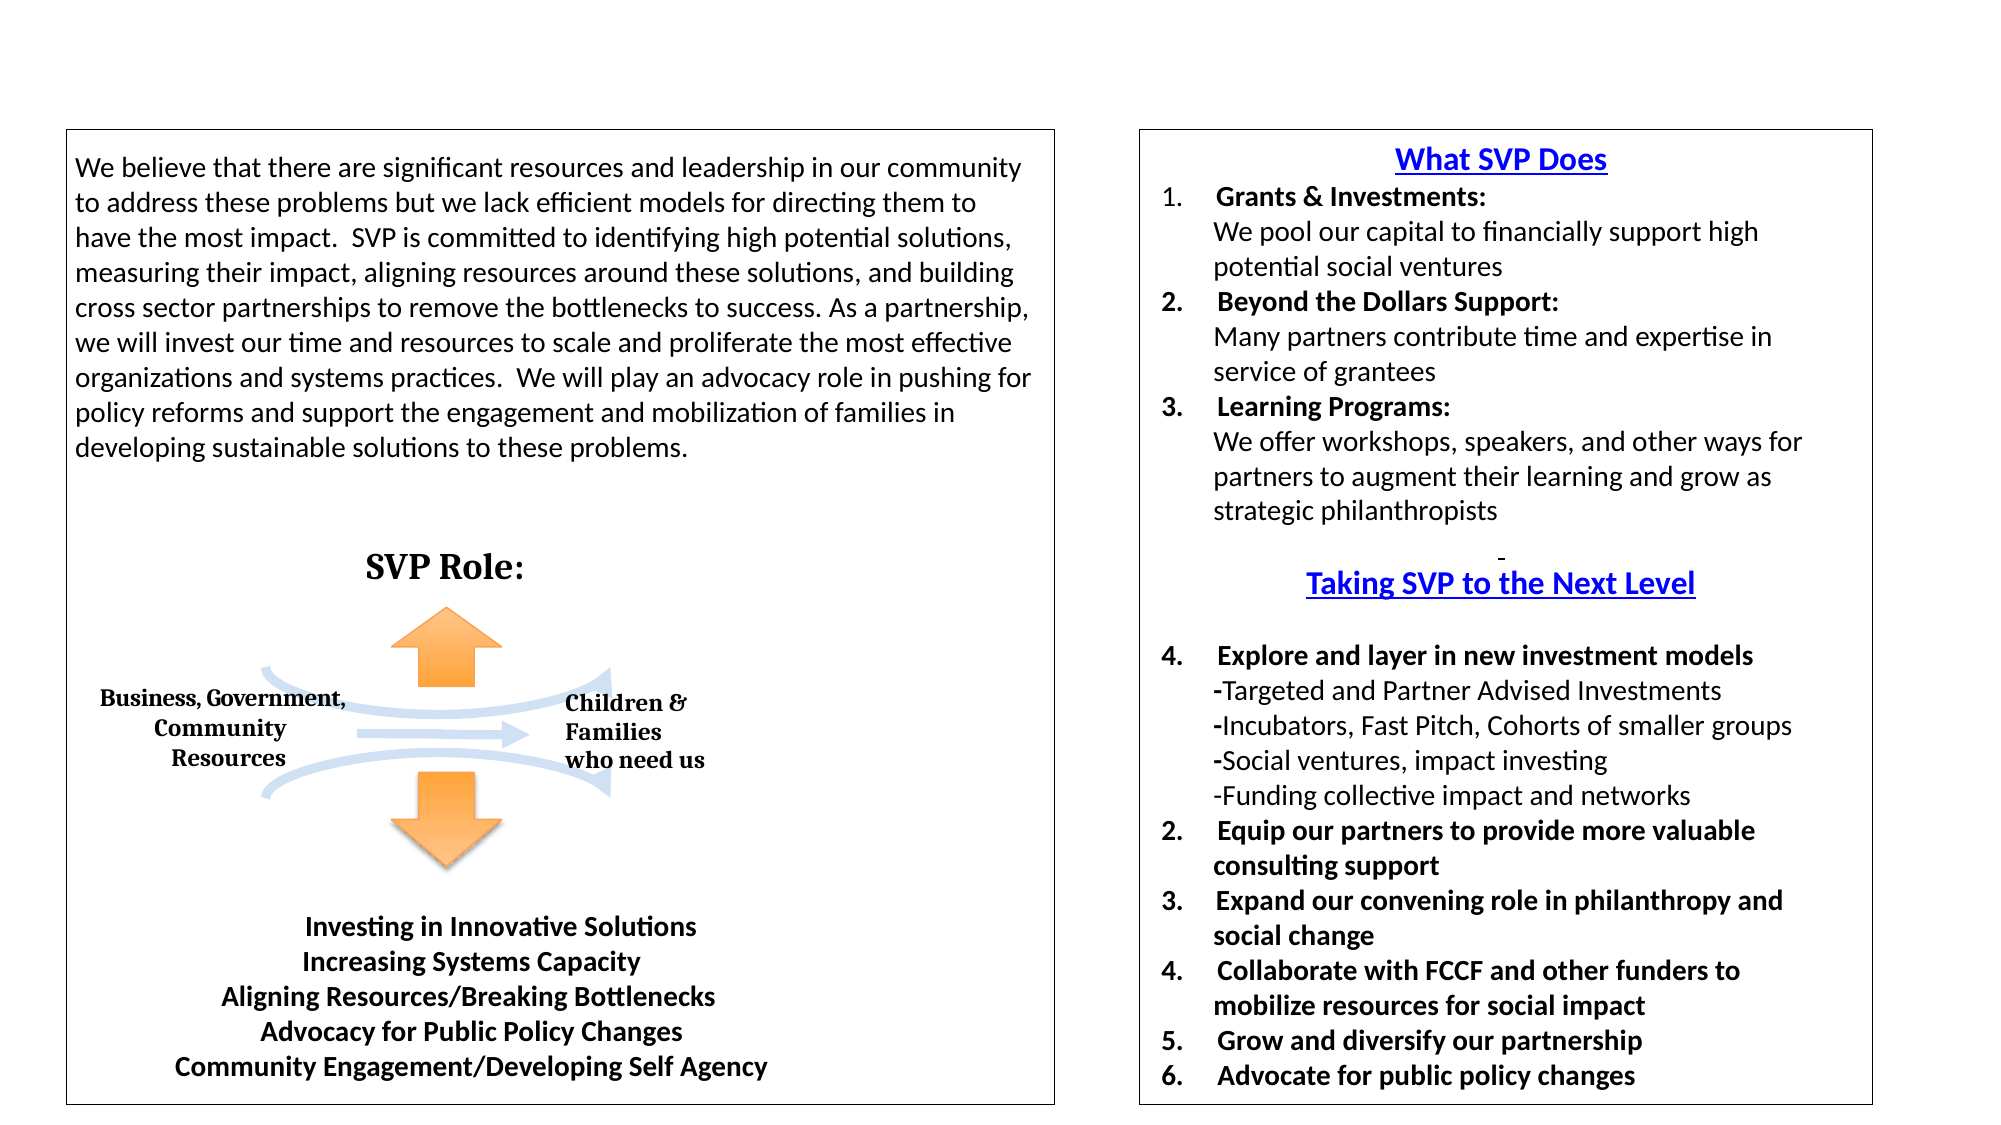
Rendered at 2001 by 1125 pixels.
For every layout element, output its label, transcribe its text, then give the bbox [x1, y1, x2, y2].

text_box Investing in Innovative Solutions Increasing Systems Capacity Aligning Resources/Breaking Bottlenecks Advocacy for Public Policy Changes Community Engagement/Developing Self Agency [34, 899, 909, 1125]
text_box [1139, 129, 1146, 1105]
text_box What SVP Does 1. Grants & Investments: We pool our capital to financially support high potential social ventures Beyond the Dollars Support: Many partners contribute time and expertise in service of grantees Learning Programs: We offer workshops, speakers, and other ways for partners to augment their learning and grow as strategic philanthropists Taking SVP to the Next Level Explore and layer in new investment models -Targeted and Partner Advised Investments -Incubators, Fast Pitch, Cohorts of smaller groups -Social ventures, impact investing -Funding collective impact and networks Equip our partners to provide more valuable consulting support 3. Expand our convening role in philanthropy and social change Collaborate with FCCF and other funders to mobilize resources for social impact Grow and diversify our partnership Advocate for public policy changes 3 [1146, 129, 1857, 1125]
text_box We believe that there are significant resources and leadership in our community to address these problems but we lack efficient models for directing them to have the most impact. SVP is committed to identifying high potential solutions, measuring their impact, aligning resources around these solutions, and building cross sector partnerships to remove the bottlenecks to success. As a partnership, we will invest our time and resources to scale and proliferate the most effective organizations and systems practices. We will play an advocacy role in pushing for policy reforms and support the engagement and mobilization of families in developing sustainable solutions to these problems. [60, 106, 1052, 471]
text_box [66, 129, 1055, 1105]
text_box [1857, 129, 1873, 1105]
